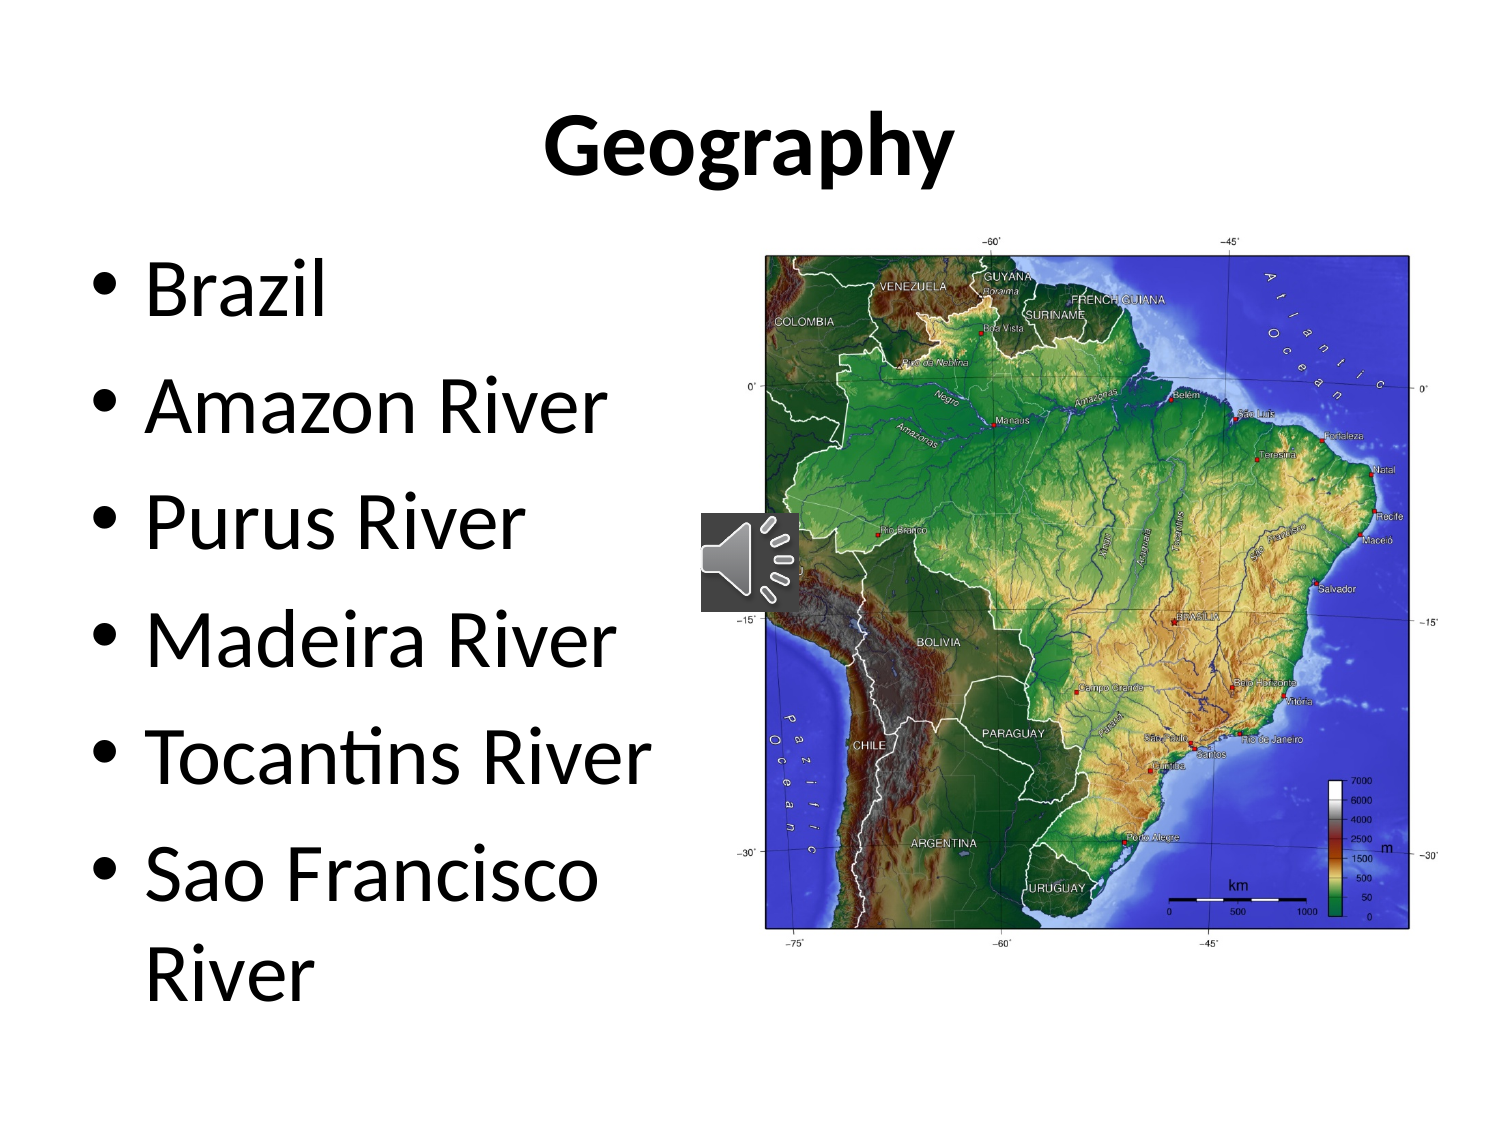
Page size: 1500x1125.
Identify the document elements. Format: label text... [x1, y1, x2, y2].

title Geography [75, 45, 1425, 233]
picture [699, 237, 1438, 948]
list Brazil Amazon River Purus River Madeira River Tocantins River Sao Francisco River [75, 224, 688, 1113]
